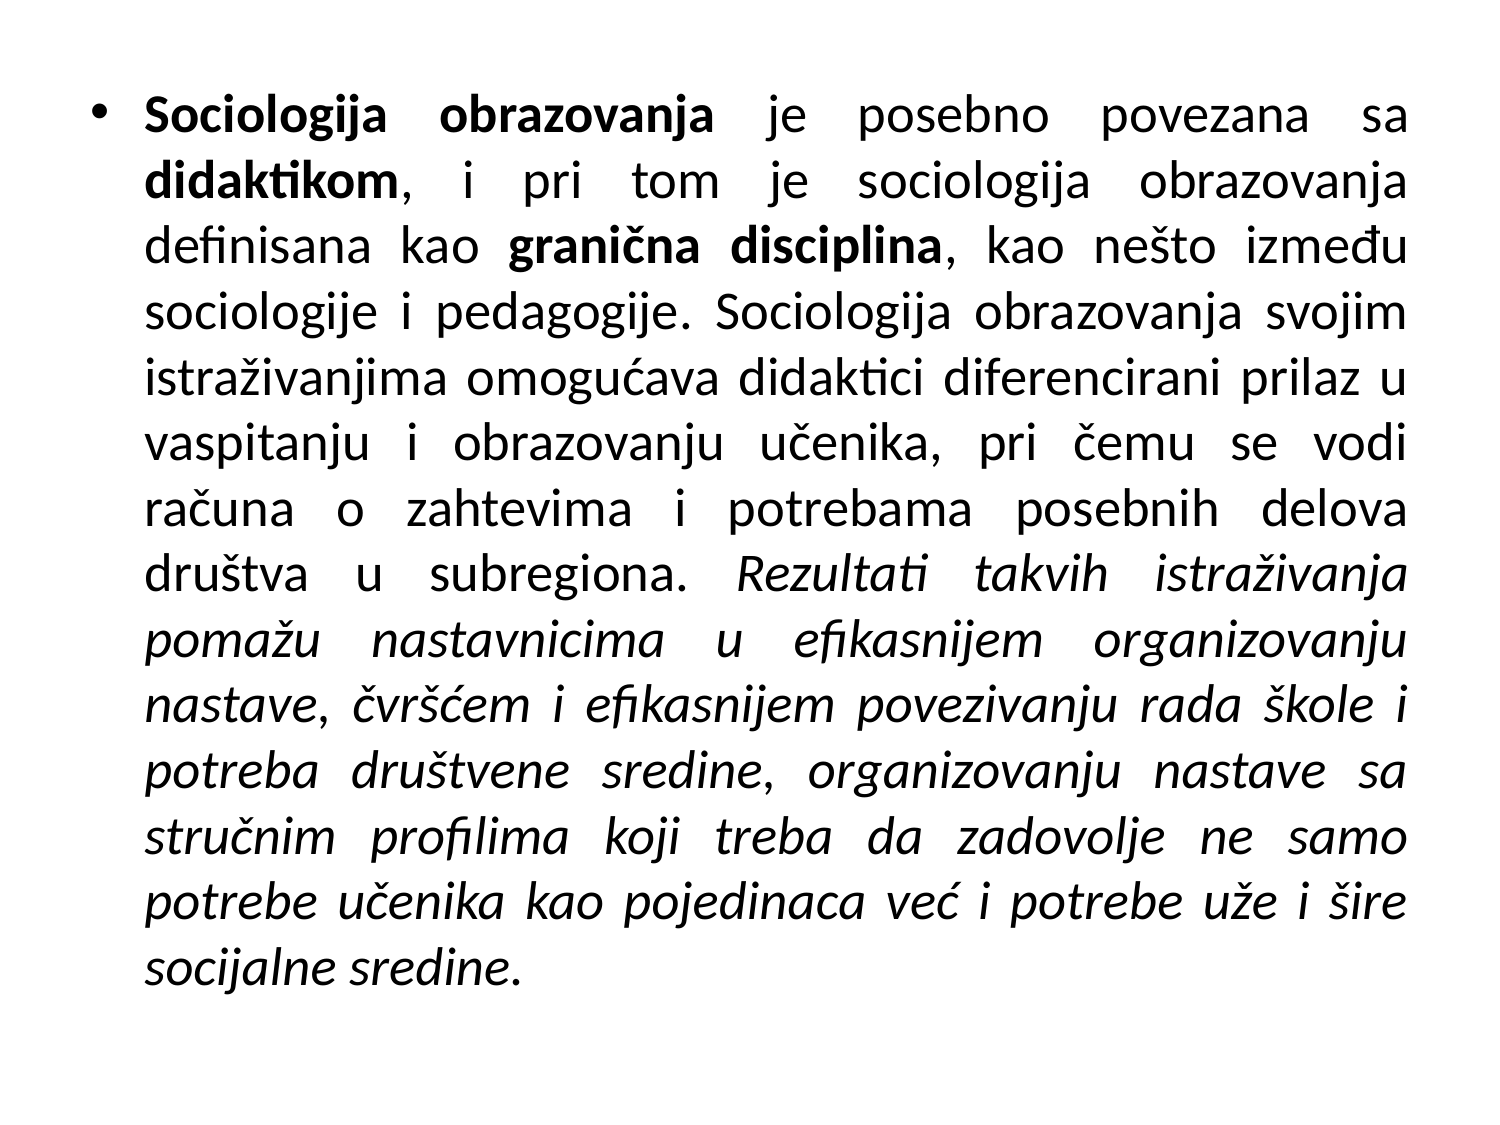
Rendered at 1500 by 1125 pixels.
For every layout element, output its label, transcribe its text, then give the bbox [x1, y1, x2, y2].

list Sociologija obrazovanja je posebno povezana sa didaktikom, i pri tom je sociologija obrazovanja definisana kao granična disciplina, kao nešto između sociologije i pedagogije. Sociologija obrazovanja svojim istraživanjima omogućava didaktici diferencirani prilaz u vaspitanju i obrazovanju učenika, pri čemu se vodi računa o zahtevima i potrebama posebnih delova društva u subregiona. Rezultati takvih istraživanja pomažu nastavnicima u efikasnijem organizovanju nastave, čvršćem i efikasnijem povezivanju rada škole i potreba društvene sredine, organizovanju nastave sa stručnim profilima koji treba da zadovolje ne samo potrebe učenika kao pojedinaca već i potrebe uže i šire socijalne sredine. [75, 70, 1425, 1005]
